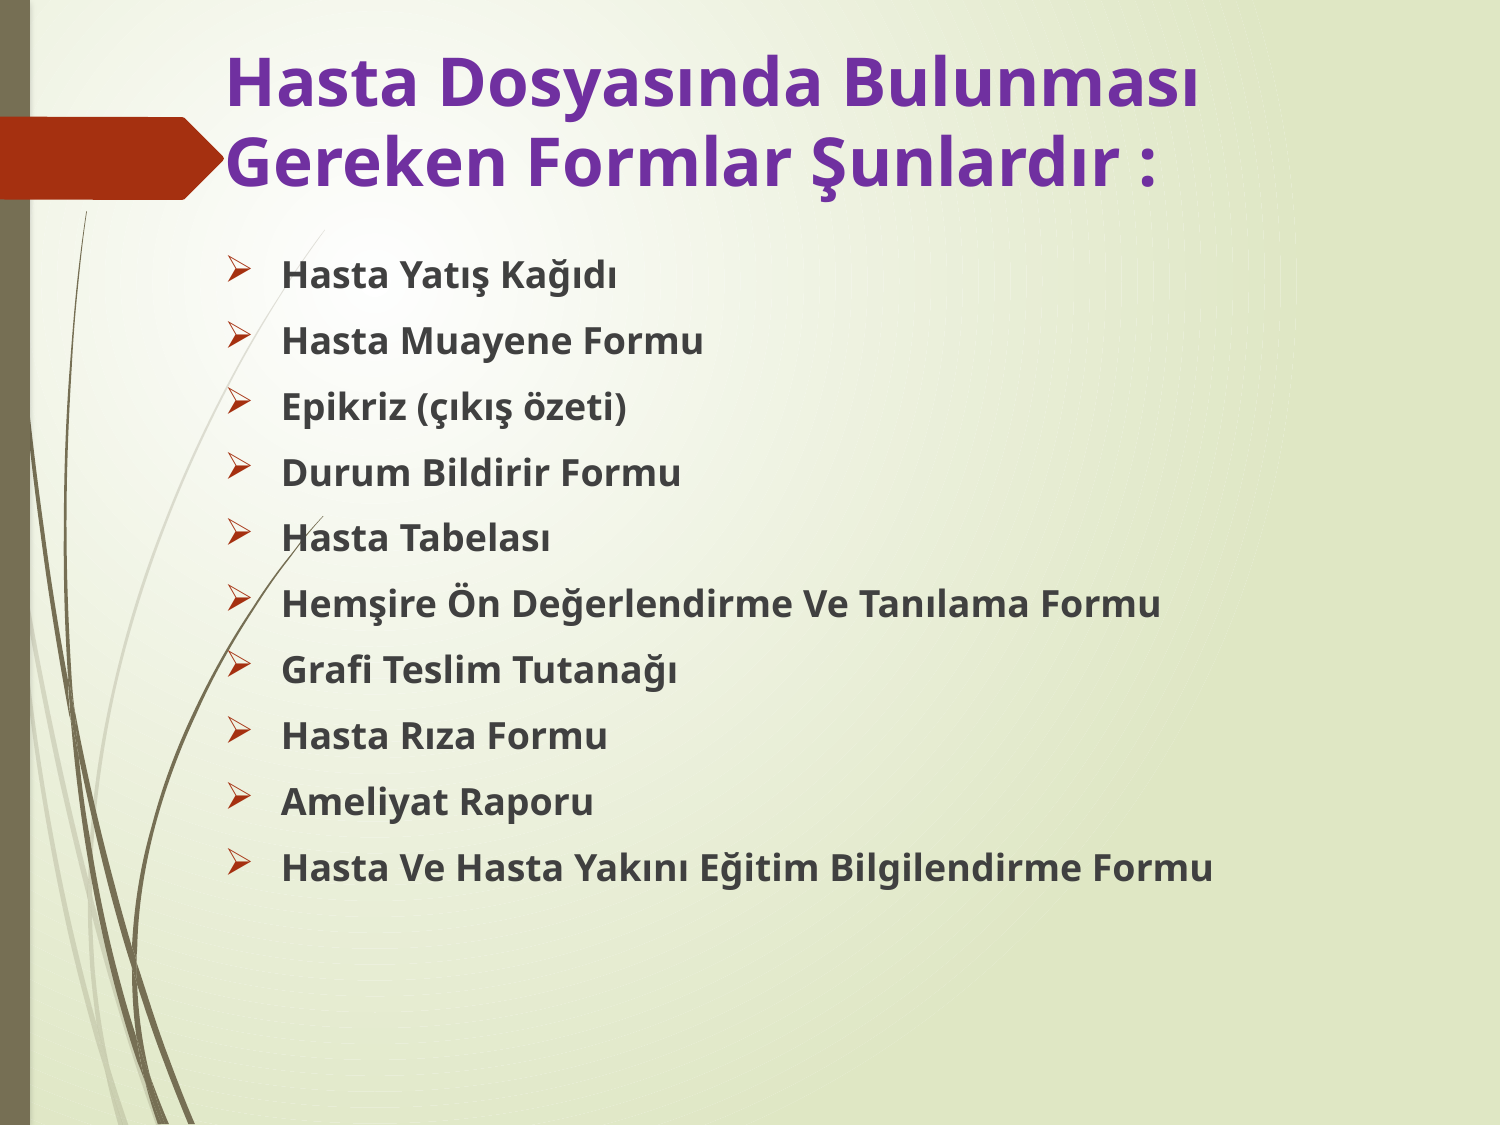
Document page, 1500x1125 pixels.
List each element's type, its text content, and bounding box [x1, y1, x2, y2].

list Hasta Yatış Kağıdı Hasta Muayene Formu Epikriz (çıkış özeti) Durum Bildirir Formu Hasta Tabelası Hemşire Ön Değerlendirme Ve Tanılama Formu Grafi Teslim Tutanağı Hasta Rıza Formu Ameliyat Raporu Hasta Ve Hasta Yakını Eğitim Bilgilendirme Formu [209, 243, 1421, 1068]
title Hasta Dosyasında Bulunması Gereken Formlar Şunlardır : [209, 30, 1483, 209]
